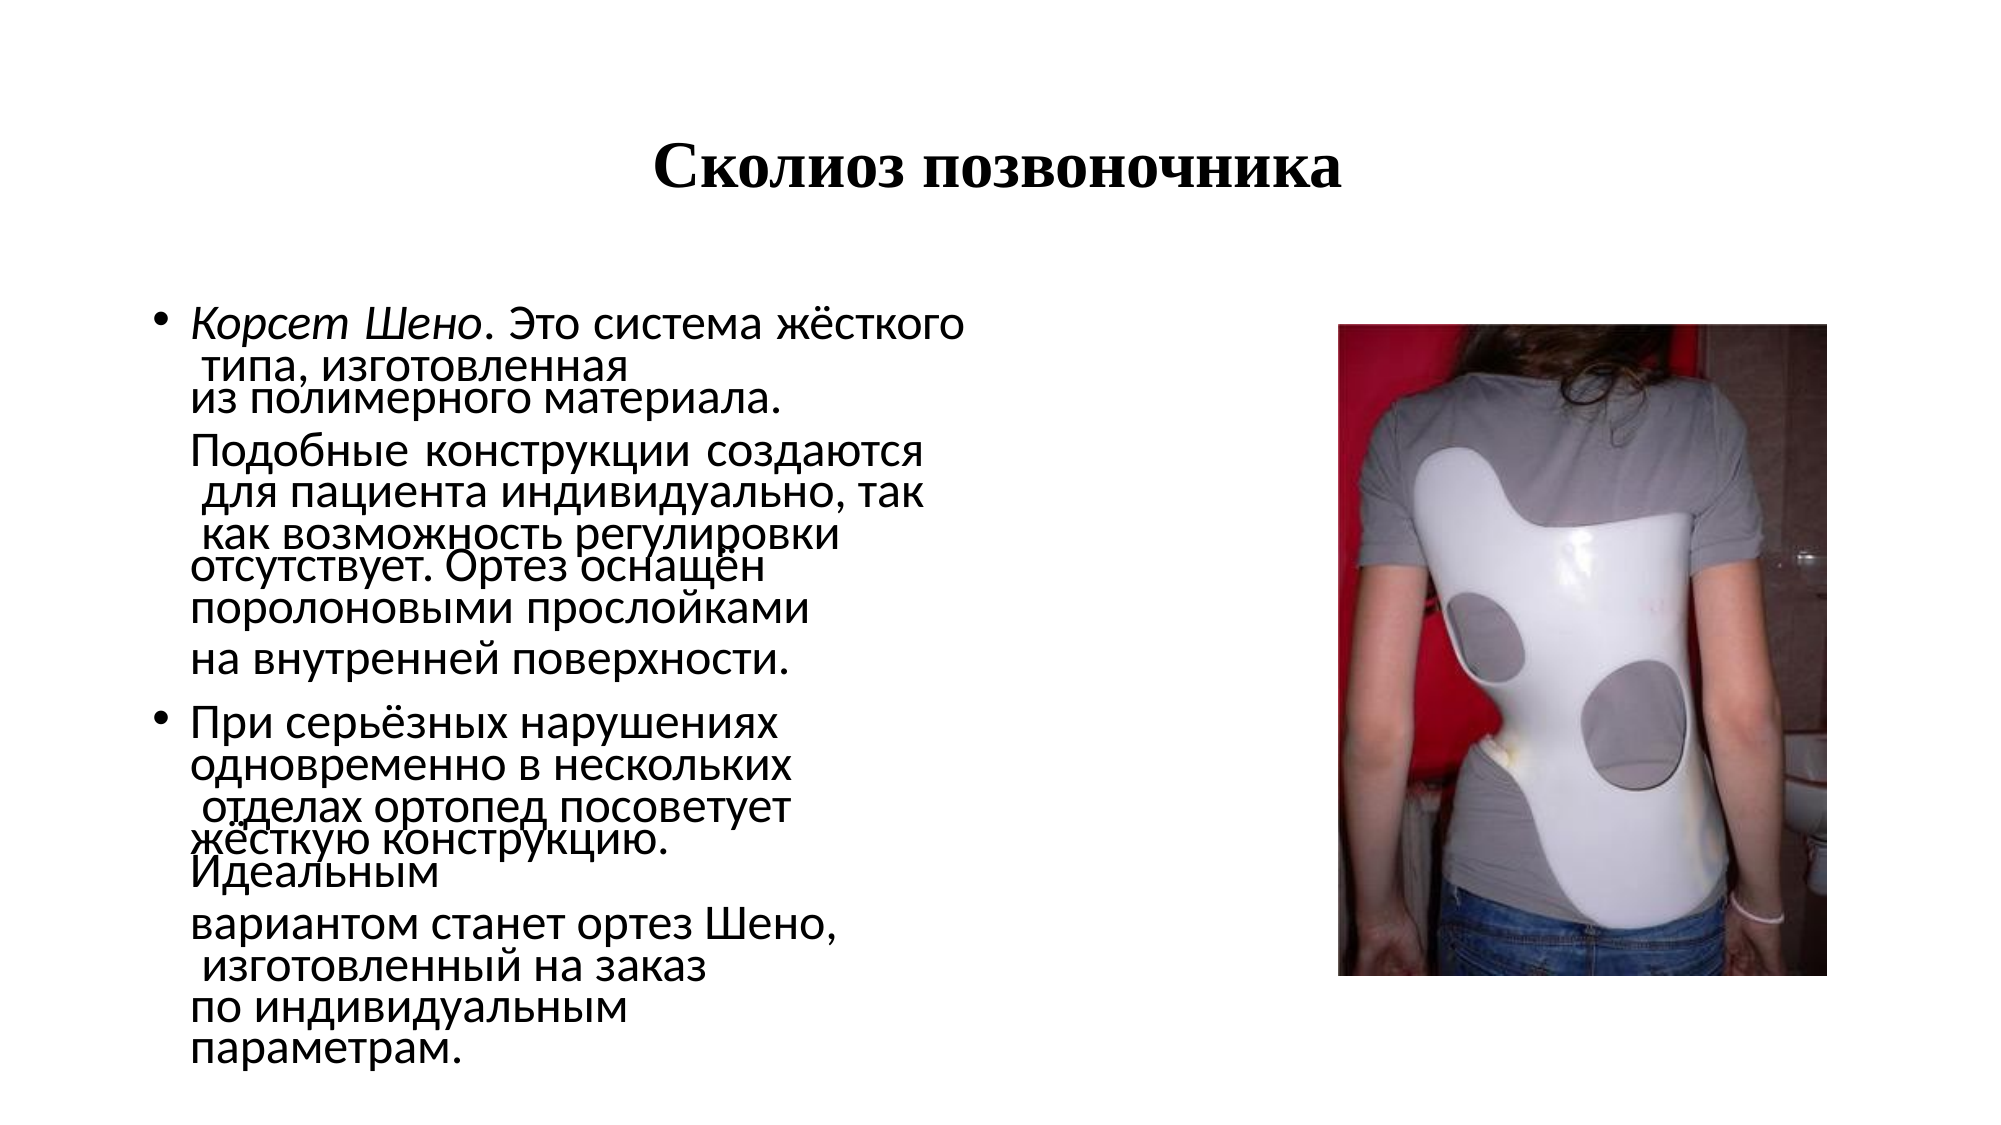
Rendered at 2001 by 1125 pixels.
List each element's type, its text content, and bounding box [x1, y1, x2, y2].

text_box Корсет Шено. Это система жёсткого типа, изготовленная из полимерного материала. Подобные конструкции создаются для пациента индивидуально, так как возможность регулировки отсутствует. Ортез оснащён поролоновыми прослойками на внутренней поверхности. При серьёзных нарушениях одновременно в нескольких отделах ортопед посоветует жёсткую конструкцию. Идеальным вариантом станет ортез Шено, изготовленный на заказ по индивидуальным параметрам. [150, 286, 966, 1074]
title Сколиоз позвоночника [650, 118, 1350, 309]
text_box [1338, 324, 1827, 976]
